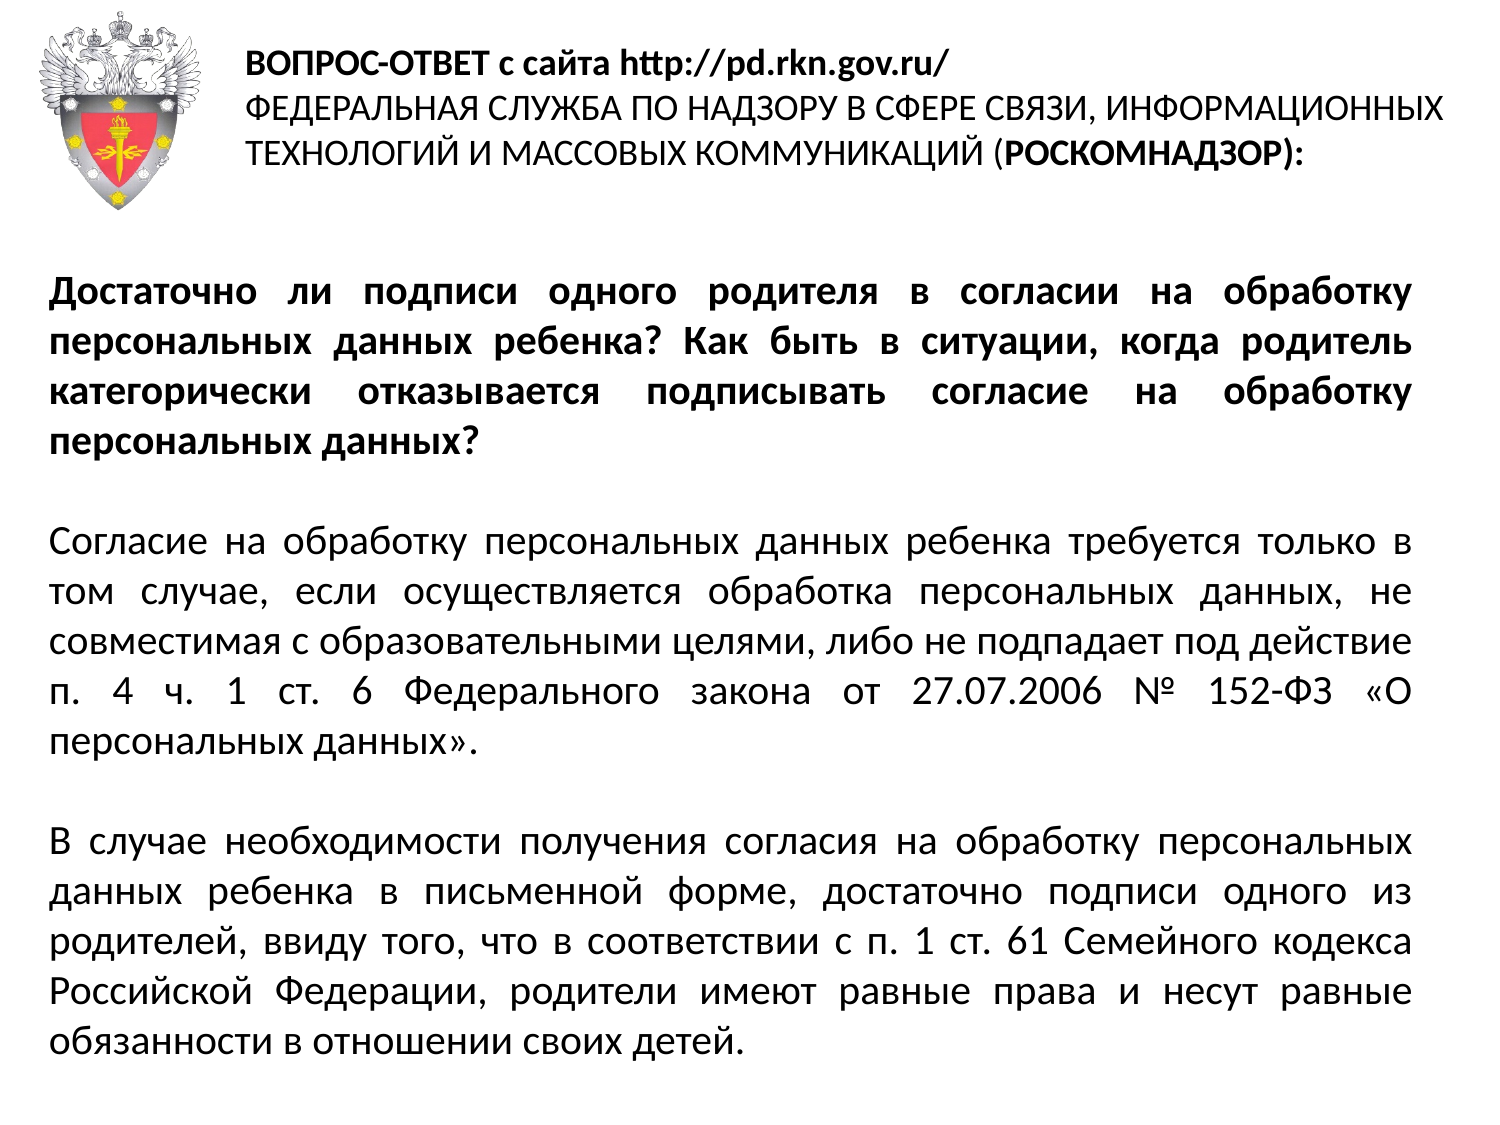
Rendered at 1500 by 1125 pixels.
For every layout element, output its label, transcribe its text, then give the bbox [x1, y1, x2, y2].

text_box Достаточно ли подписи одного родителя в согласии на обработку персональных данных ребенка? Как быть в ситуации, когда родитель категорически отказывается подписывать согласие на обработку персональных данных? Согласие на обработку персональных данных ребенка требуется только в том случае, если осуществляется обработка персональных данных, не совместимая с образовательными целями, либо не подпадает под действие п. 4 ч. 1 ст. 6 Федерального закона от 27.07.2006 № 152-ФЗ «О персональных данных». В случае необходимости получения согласия на обработку персональных данных ребенка в письменной форме, достаточно подписи одного из родителей, ввиду того, что в соответствии с п. 1 ст. 61 Семейного кодекса Российской Федерации, родители имеют равные права и несут равные обязанности в отношении своих детей. [34, 255, 1429, 1071]
text_box ВОПРОС-ОТВЕТ с сайта http://pd.rkn.gov.ru/ ФЕДЕРАЛЬНАЯ СЛУЖБА ПО НАДЗОРУ В СФЕРЕ СВЯЗИ, ИНФОРМАЦИОННЫХ ТЕХНОЛОГИЙ И МАССОВЫХ КОММУНИКАЦИЙ (РОСКОМНАДЗОР): [230, 30, 1500, 181]
picture [33, 6, 204, 213]
